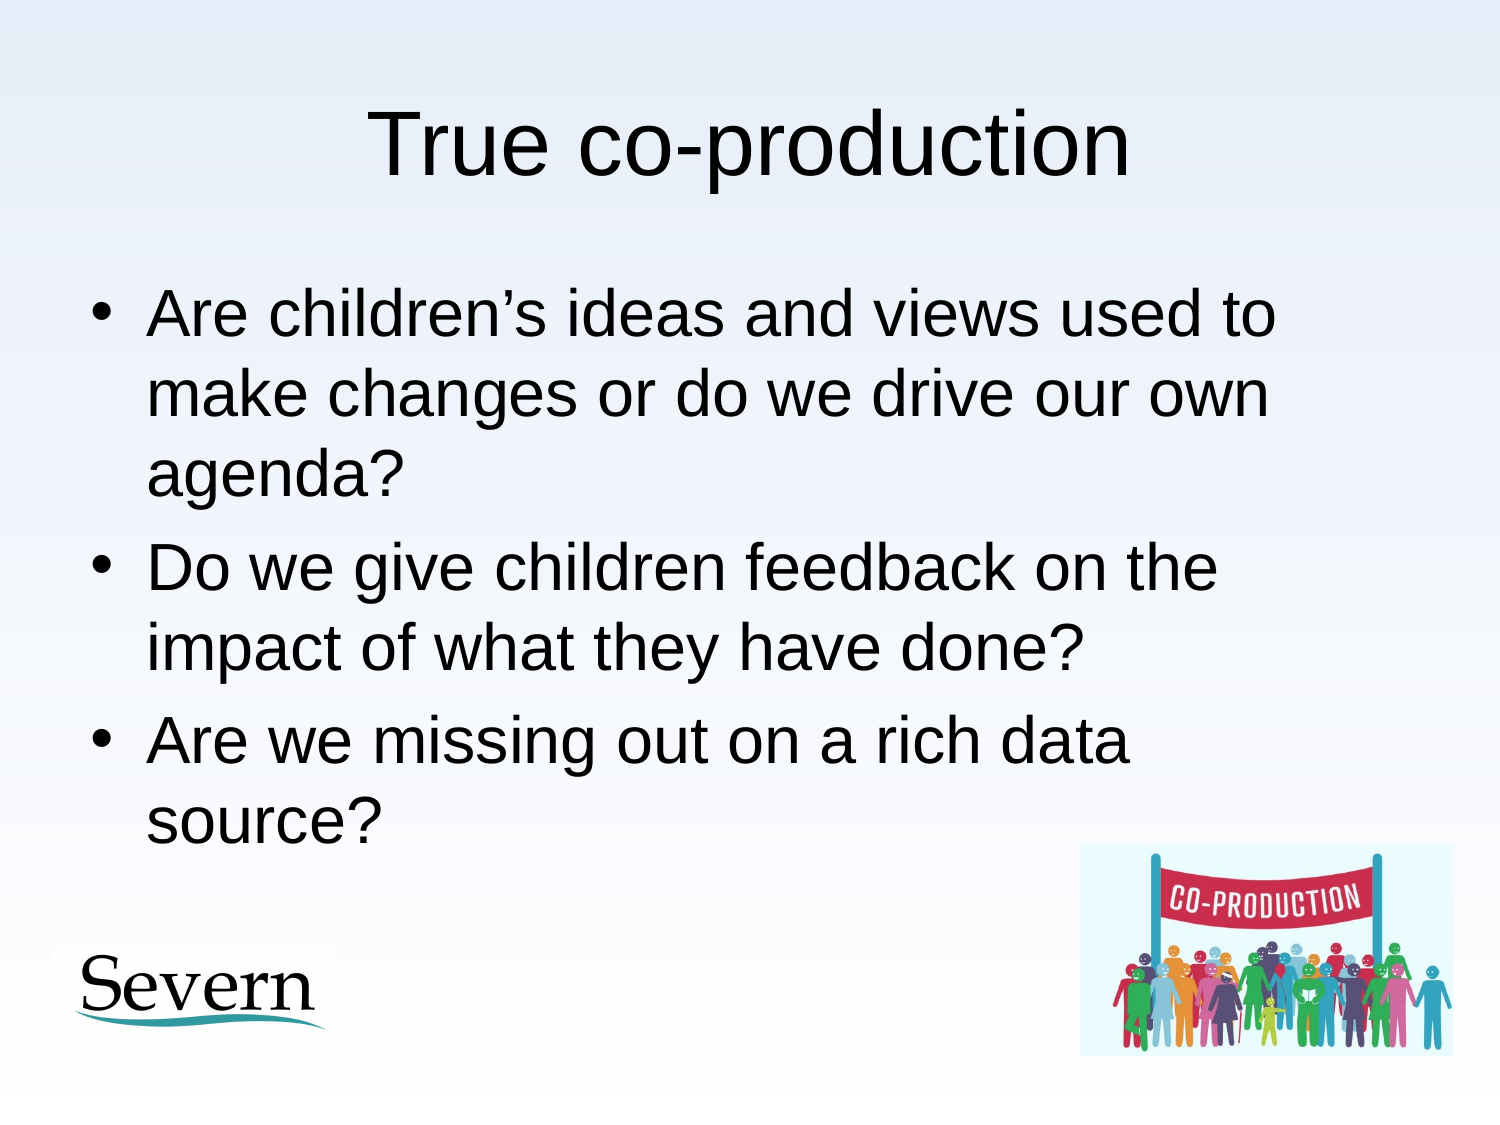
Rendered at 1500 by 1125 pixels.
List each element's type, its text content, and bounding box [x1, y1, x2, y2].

list Are children’s ideas and views used to make changes or do we drive our own agenda? Do we give children feedback on the impact of what they have done? Are we missing out on a rich data source? [75, 262, 1388, 894]
picture [53, 950, 336, 1030]
picture [1080, 845, 1454, 1056]
title True co-production [75, 45, 1425, 233]
